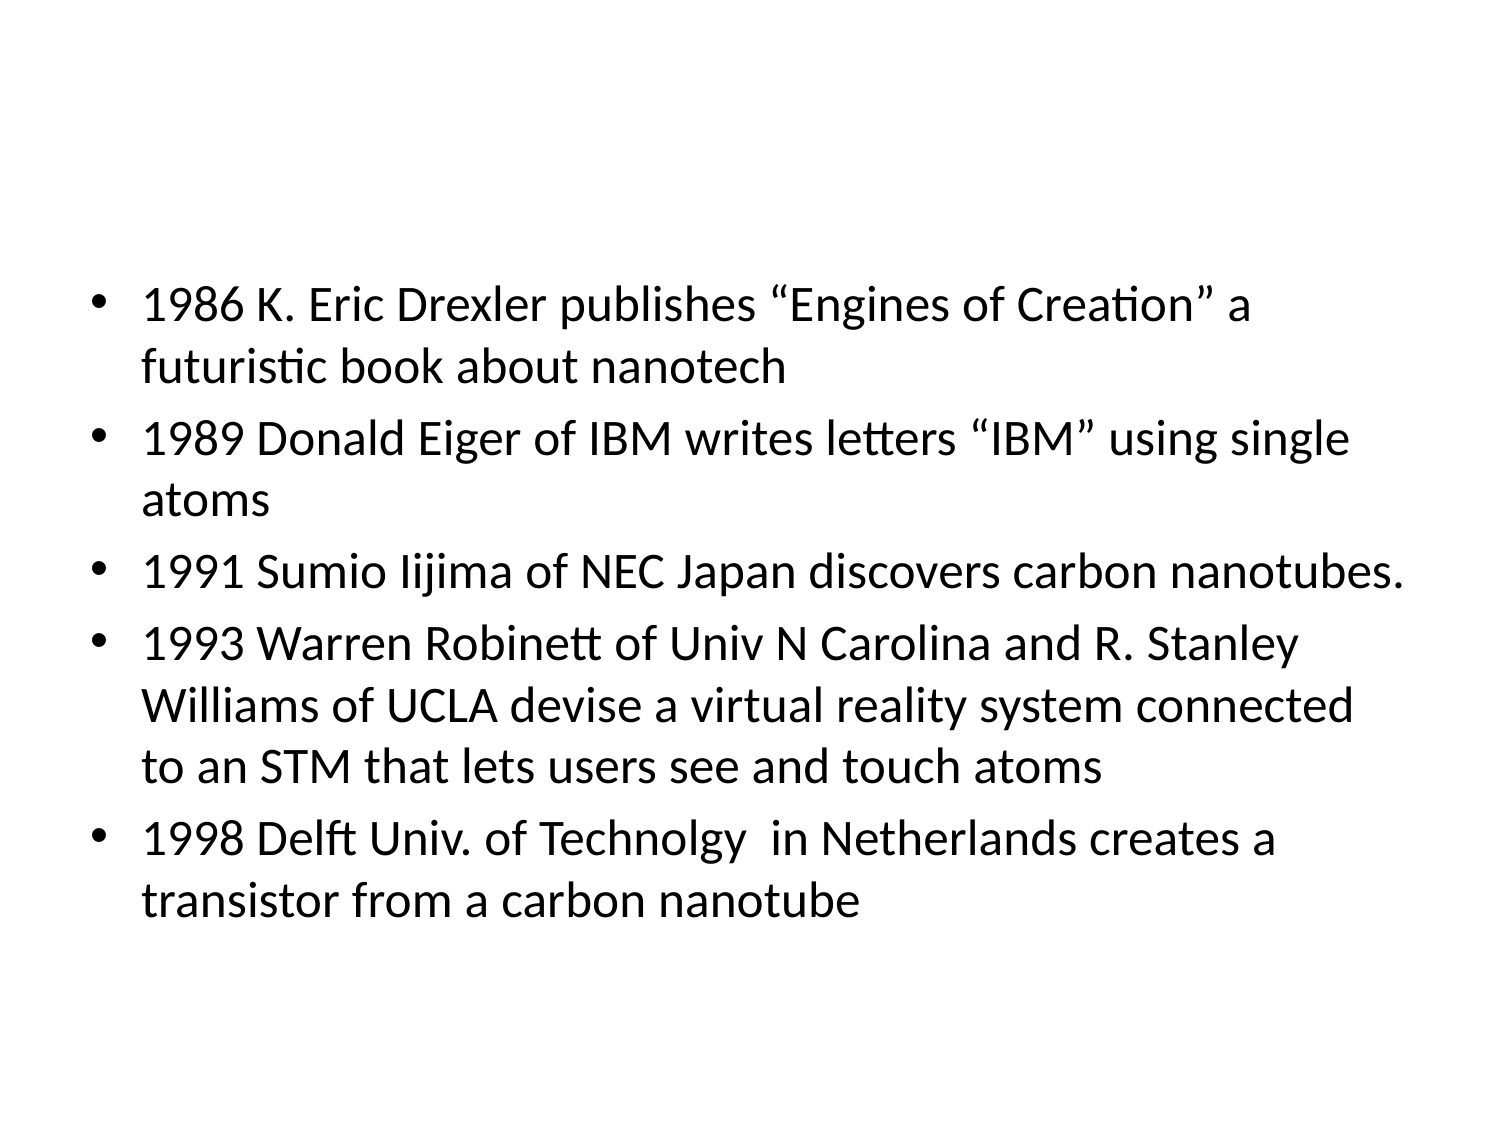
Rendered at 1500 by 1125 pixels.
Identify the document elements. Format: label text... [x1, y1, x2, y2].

list 1986 K. Eric Drexler publishes “Engines of Creation” a futuristic book about nanotech 1989 Donald Eiger of IBM writes letters “IBM” using single atoms 1991 Sumio Iijima of NEC Japan discovers carbon nanotubes. 1993 Warren Robinett of Univ N Carolina and R. Stanley Williams of UCLA devise a virtual reality system connected to an STM that lets users see and touch atoms 1998 Delft Univ. of Technolgy in Netherlands creates a transistor from a carbon nanotube [75, 262, 1425, 1005]
